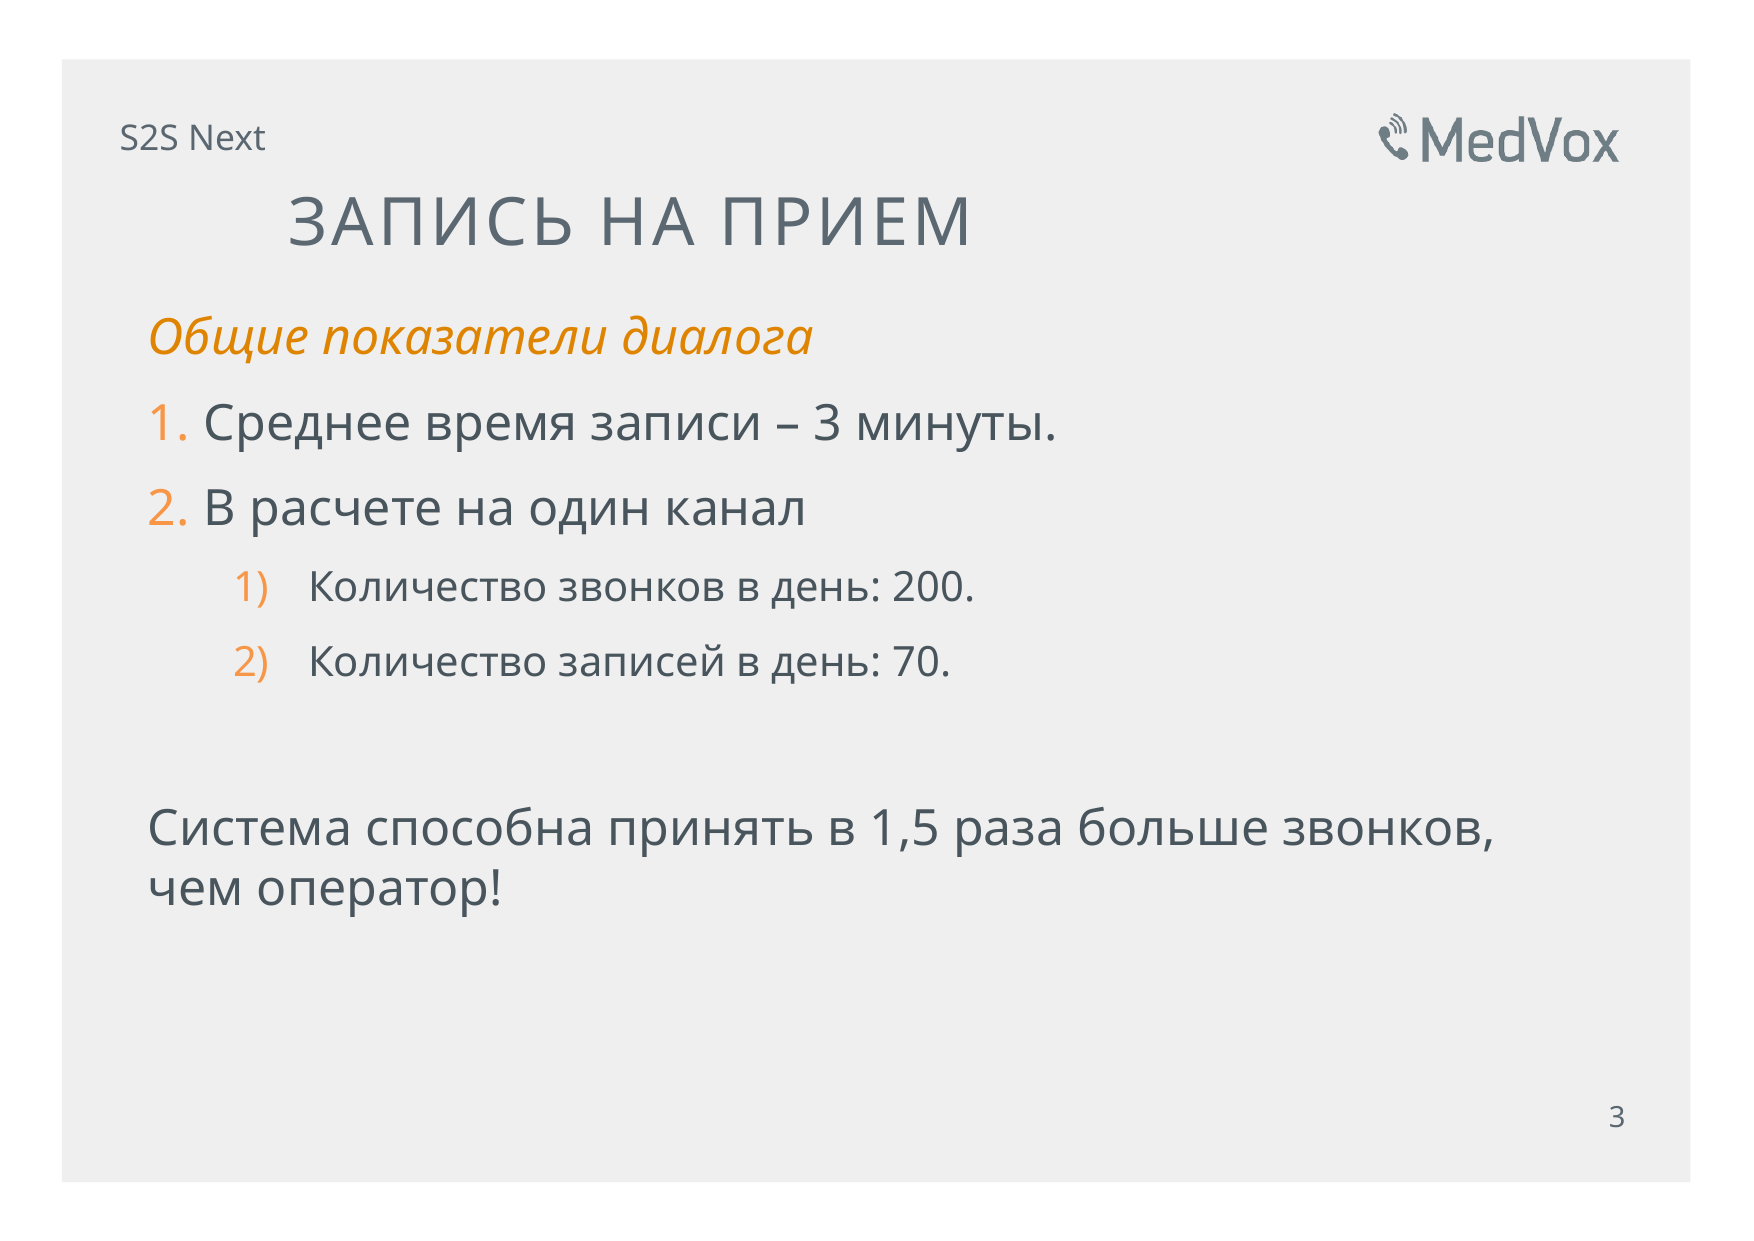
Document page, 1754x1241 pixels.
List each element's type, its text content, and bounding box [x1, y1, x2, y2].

text_box [87, 289, 1666, 1109]
text_box ЗАПИСЬ НА ПРИЕМ [273, 171, 1525, 266]
text_box [60, 57, 1692, 1184]
text_box Общие показатели диалога Среднее время записи – 3 минуты. В расчете на один канал Количество звонков в день: 200. Количество записей в день: 70. Система способна принять в 1,5 раза больше звонков, чем оператор! [86, 296, 1621, 1142]
text_box S2S Next [104, 107, 443, 165]
picture [1375, 111, 1621, 162]
text_box 3 [1409, 1091, 1641, 1146]
